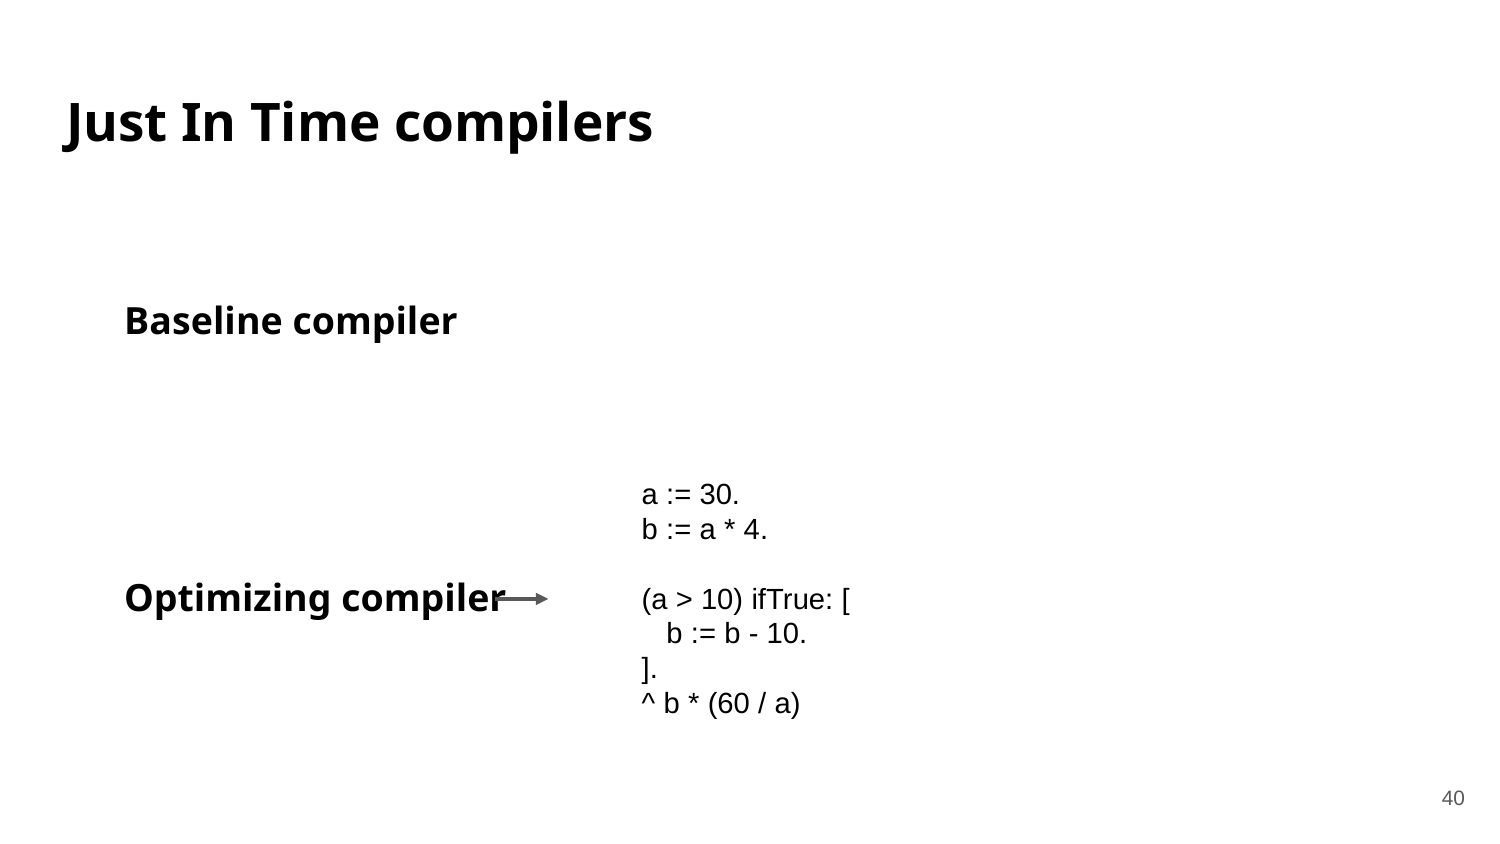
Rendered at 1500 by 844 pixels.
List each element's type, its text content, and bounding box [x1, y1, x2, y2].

text_box a := 30. b := a * 4. (a > 10) ifTrue: [ b := b - 10. ]. ^ b * (60 / a) [626, 460, 874, 735]
title Just In Time compilers [51, 72, 1449, 167]
slide_number ‹#› [1389, 764, 1480, 830]
text_box Baseline compiler [109, 281, 496, 357]
text_box Optimizing compiler [109, 558, 568, 634]
